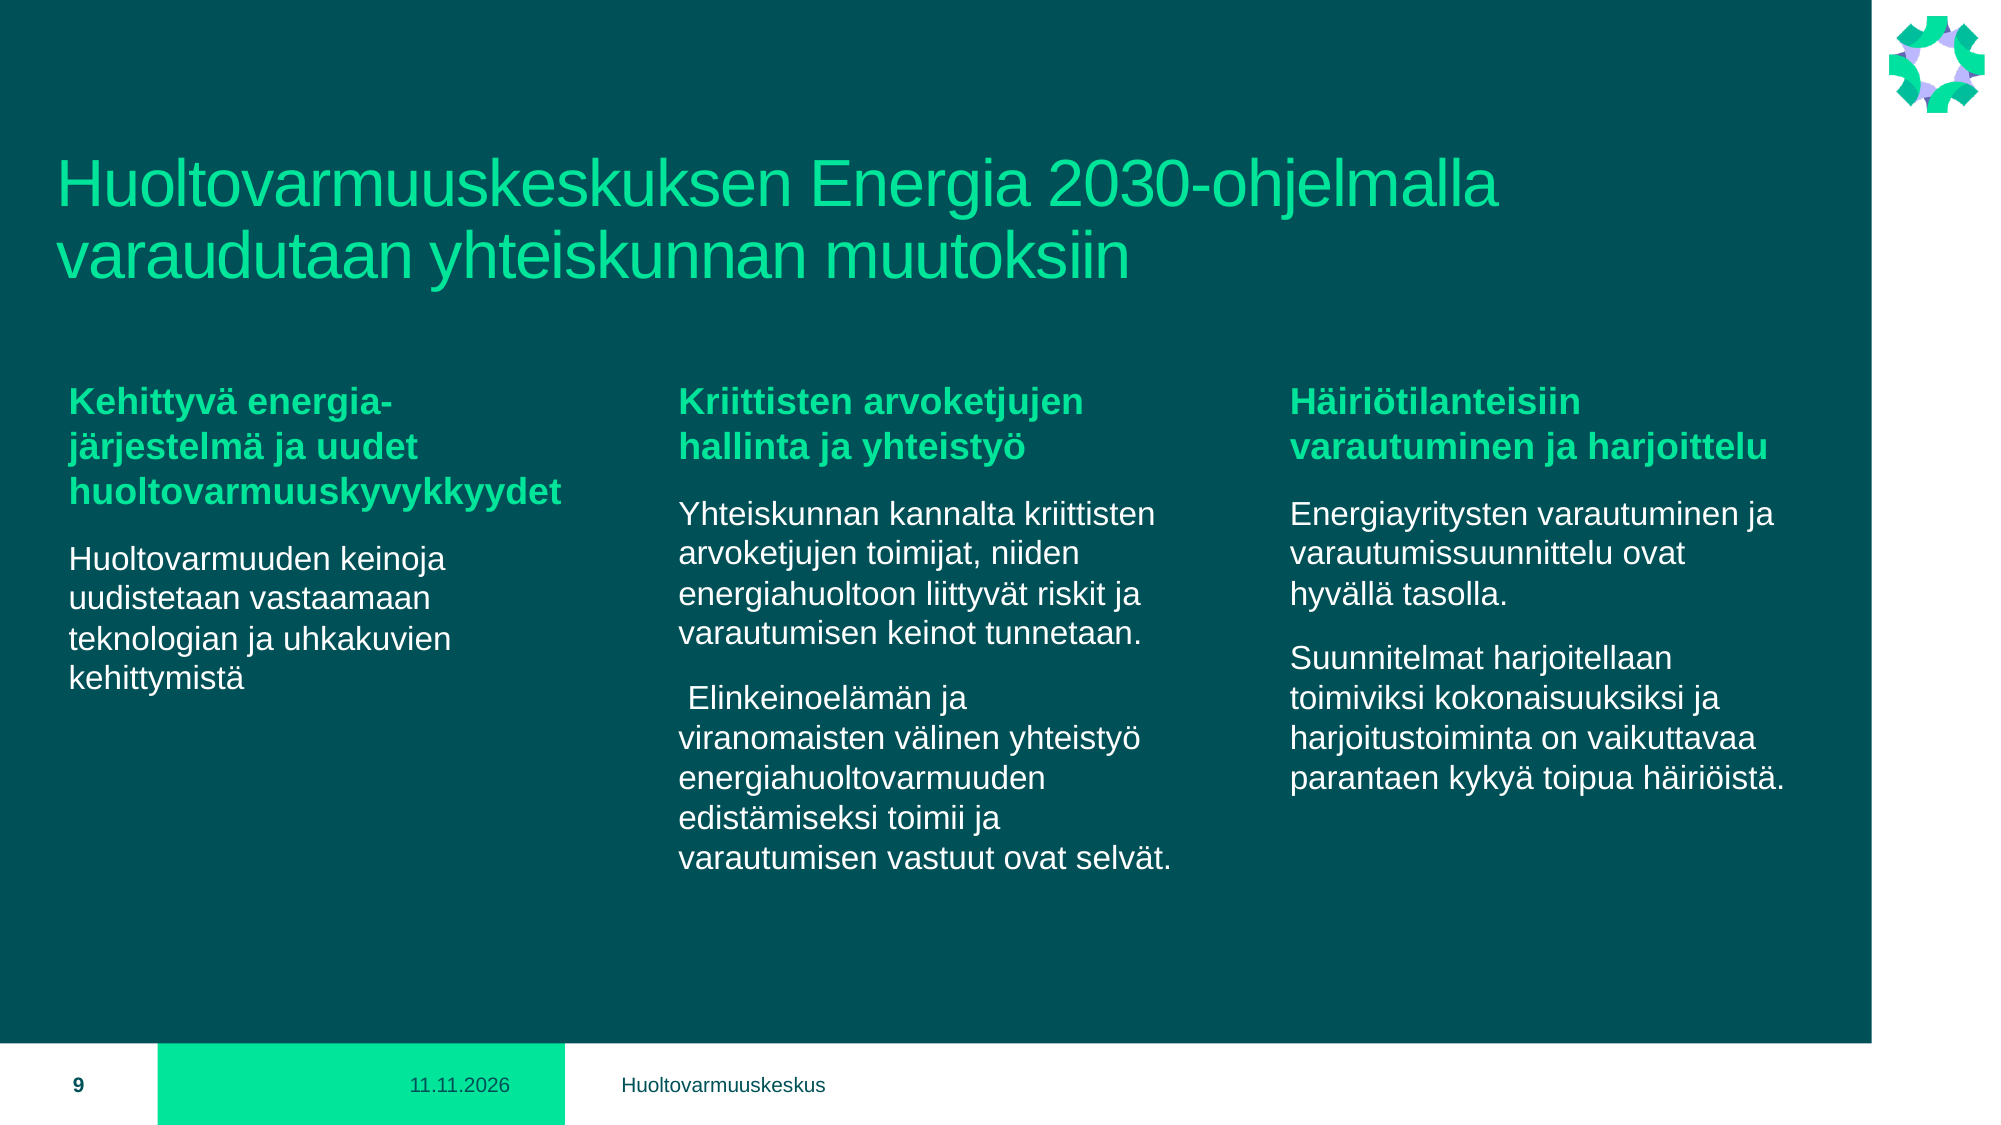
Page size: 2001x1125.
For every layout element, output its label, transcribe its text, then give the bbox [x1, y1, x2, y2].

list Kehittyvä energia-järjestelmä ja uudet huoltovarmuuskyvykkyydet Huoltovarmuuden keinoja uudistetaan vastaamaan teknologian ja uhkakuvien kehittymistä [53, 369, 583, 1041]
list Häiriötilanteisiin varautuminen ja harjoittelu Energiayritysten varautuminen ja varautumissuunnittelu ovat hyvällä tasolla. Suunnitelmat harjoitellaan toimiviksi kokonaisuuksiksi ja harjoitustoiminta on vaikuttavaa parantaen kykyä toipua häiriöistä. [1274, 369, 1804, 1041]
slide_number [227, 1054, 525, 1115]
title Huoltovarmuuskeskuksen Energia 2030-ohjelmalla varaudutaan yhteiskunnan muutoksiin [41, 141, 1794, 242]
slide_number 9 [0, 1054, 158, 1115]
footer Huoltovarmuuskeskus [606, 1054, 1861, 1115]
picture [1889, 16, 1985, 113]
list Kriittisten arvoketjujen hallinta ja yhteistyö Yhteiskunnan kannalta kriittisten arvoketjujen toimijat, niiden energiahuoltoon liittyvät riskit ja varautumisen keinot tunnetaan. Elinkeinoelämän ja viranomaisten välinen yhteistyö energiahuoltovarmuuden edistämiseksi toimii ja varautumisen vastuut ovat selvät. [663, 369, 1193, 1041]
